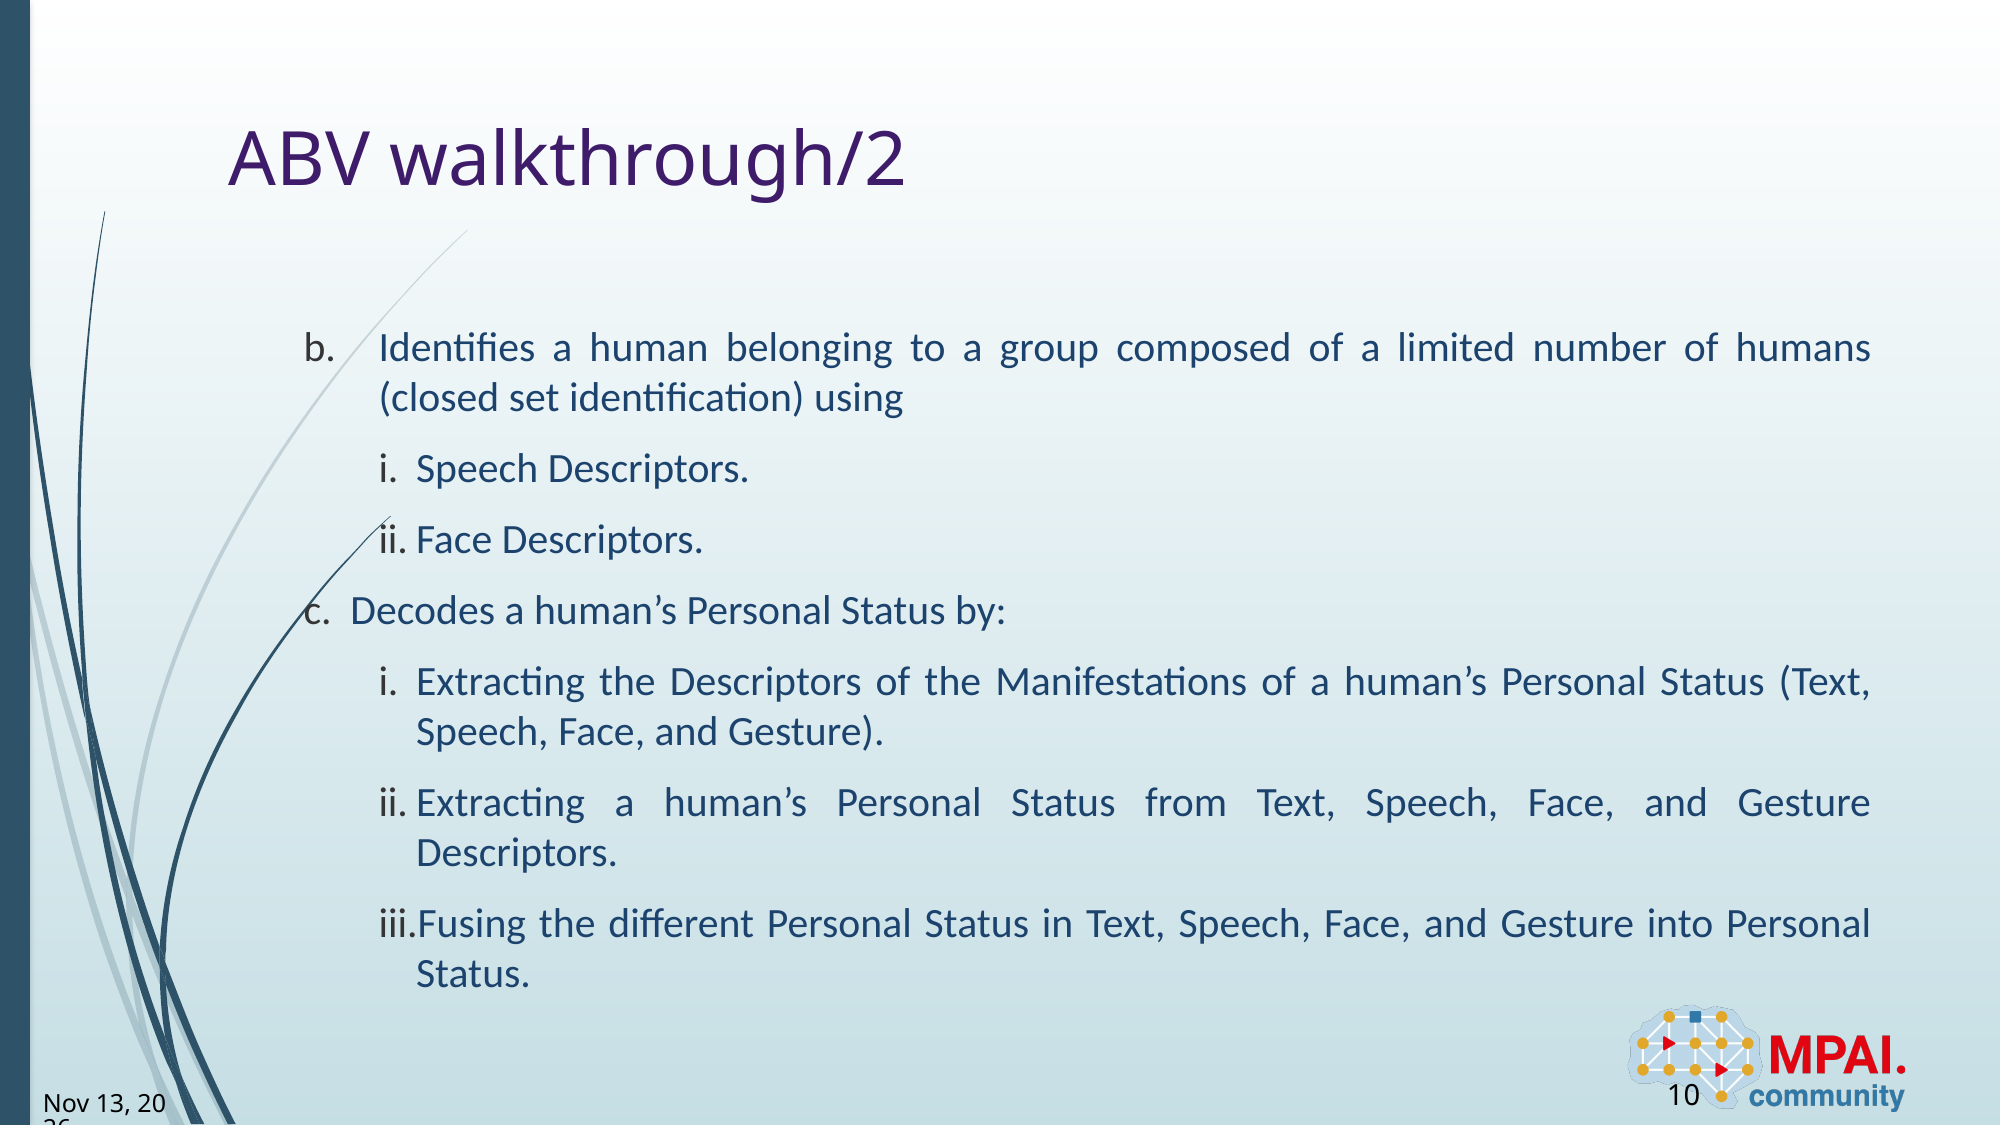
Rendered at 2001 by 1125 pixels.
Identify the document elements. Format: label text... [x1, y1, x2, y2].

title ABV walkthrough/2 [213, 102, 1888, 312]
slide_number 3-Apr-23 [28, 1080, 192, 1125]
slide_number 10 [1652, 1076, 1744, 1085]
picture [1623, 999, 1909, 1120]
list Identifies a human belonging to a group composed of a limited number of humans (closed set identification) using Speech Descriptors. Face Descriptors. Decodes a human’s Personal Status by: Extracting the Descriptors of the Manifestations of a human’s Personal Status (Text, Speech, Face, and Gesture). Extracting a human’s Personal Status from Text, Speech, Face, and Gesture Descriptors. Fusing the different Personal Status in Text, Speech, Face, and Gesture into Personal Status. [213, 312, 1888, 1052]
